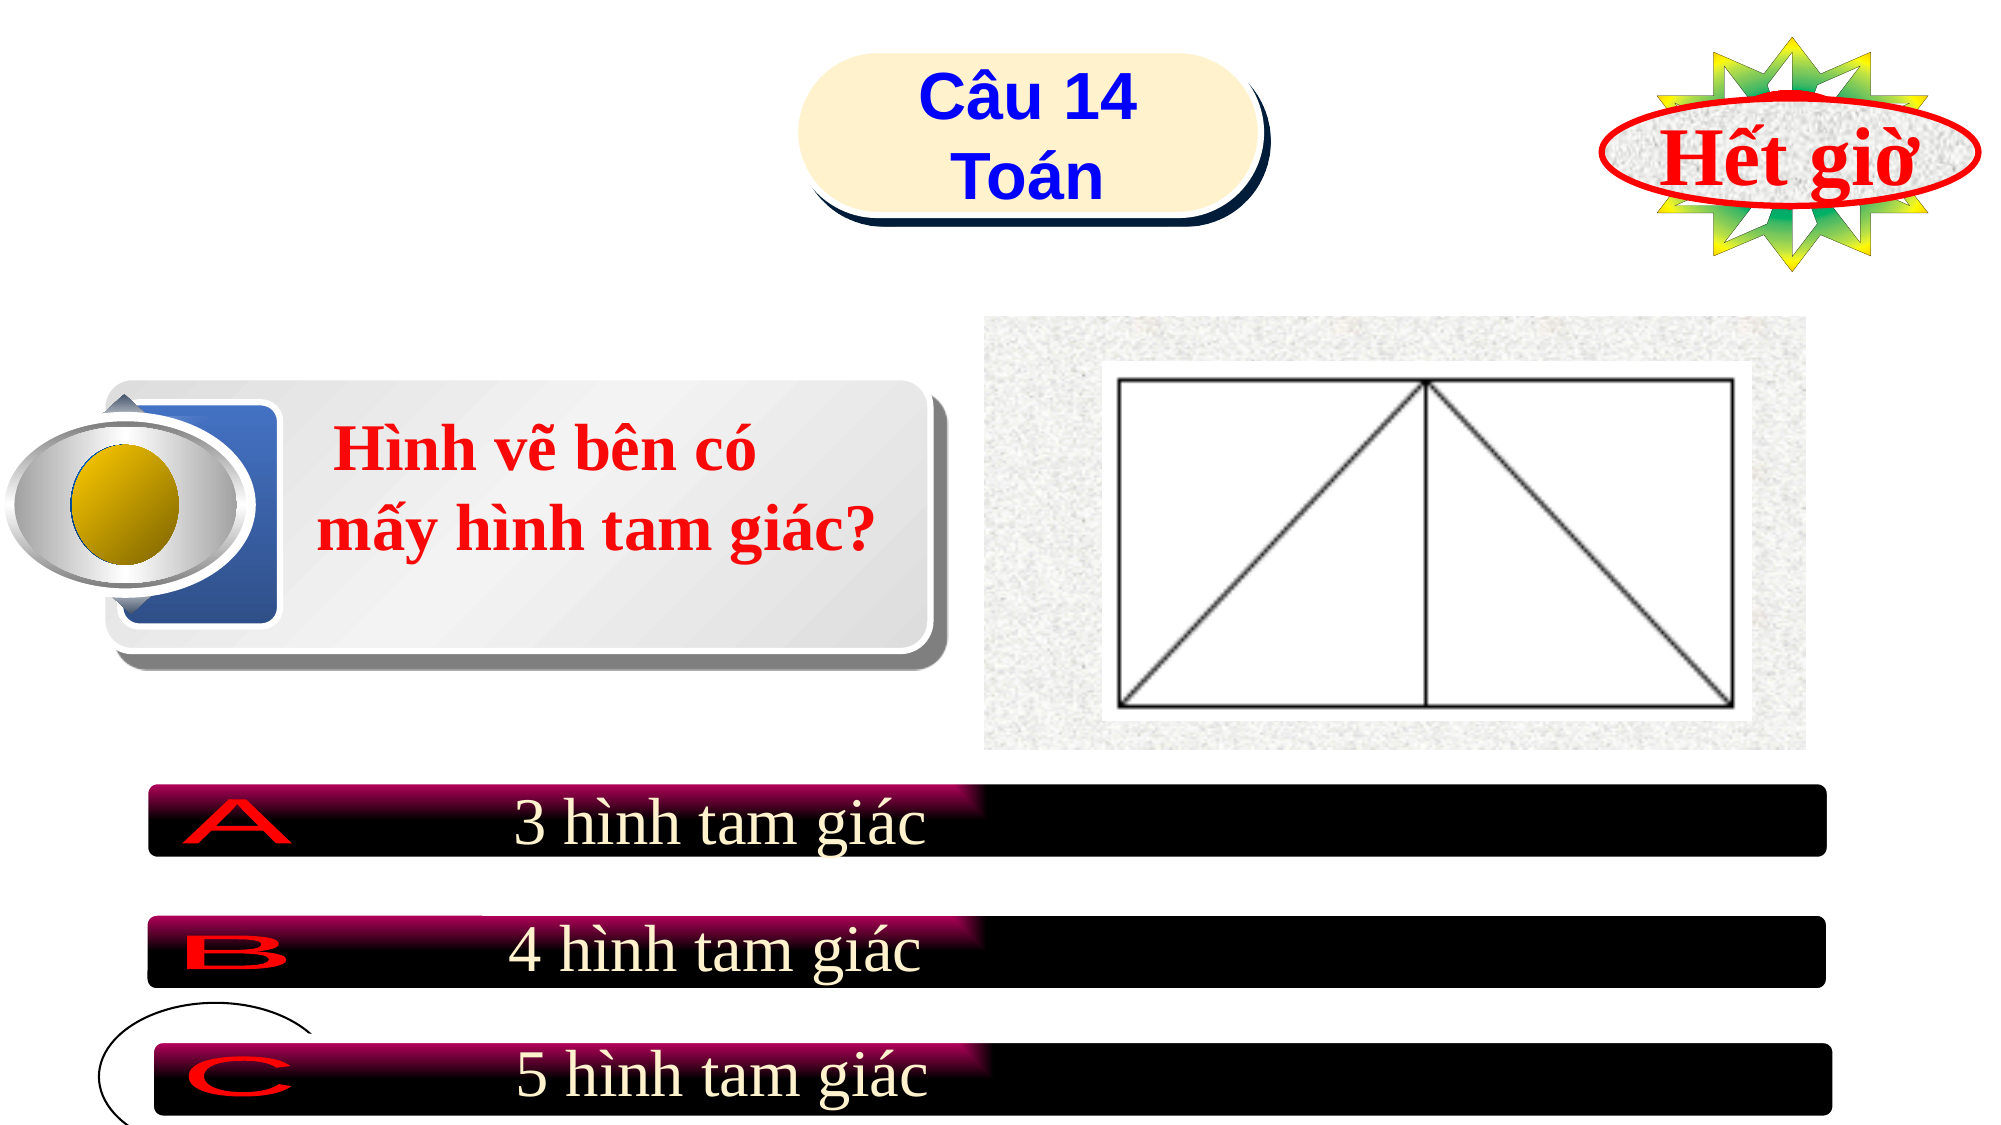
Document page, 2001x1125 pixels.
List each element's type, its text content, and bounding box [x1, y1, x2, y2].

text_box 4 hình tam giác [494, 896, 1096, 992]
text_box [1634, 35, 1951, 274]
text_box [143, 779, 498, 862]
picture [984, 316, 1806, 750]
text_box [97, 1001, 317, 1125]
text_box Hết giờ [1951, 124, 1979, 181]
text_box Hết giờ [1601, 121, 1634, 183]
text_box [0, 362, 220, 646]
text_box Câu 14 Toán [795, 49, 1262, 215]
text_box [102, 377, 931, 654]
text_box [142, 911, 1831, 993]
text_box 5 hình tam giác [500, 1022, 1103, 1118]
text_box [1100, 779, 1832, 862]
text_box [149, 1038, 1838, 1121]
text_box 3 hình tam giác [498, 770, 1100, 866]
